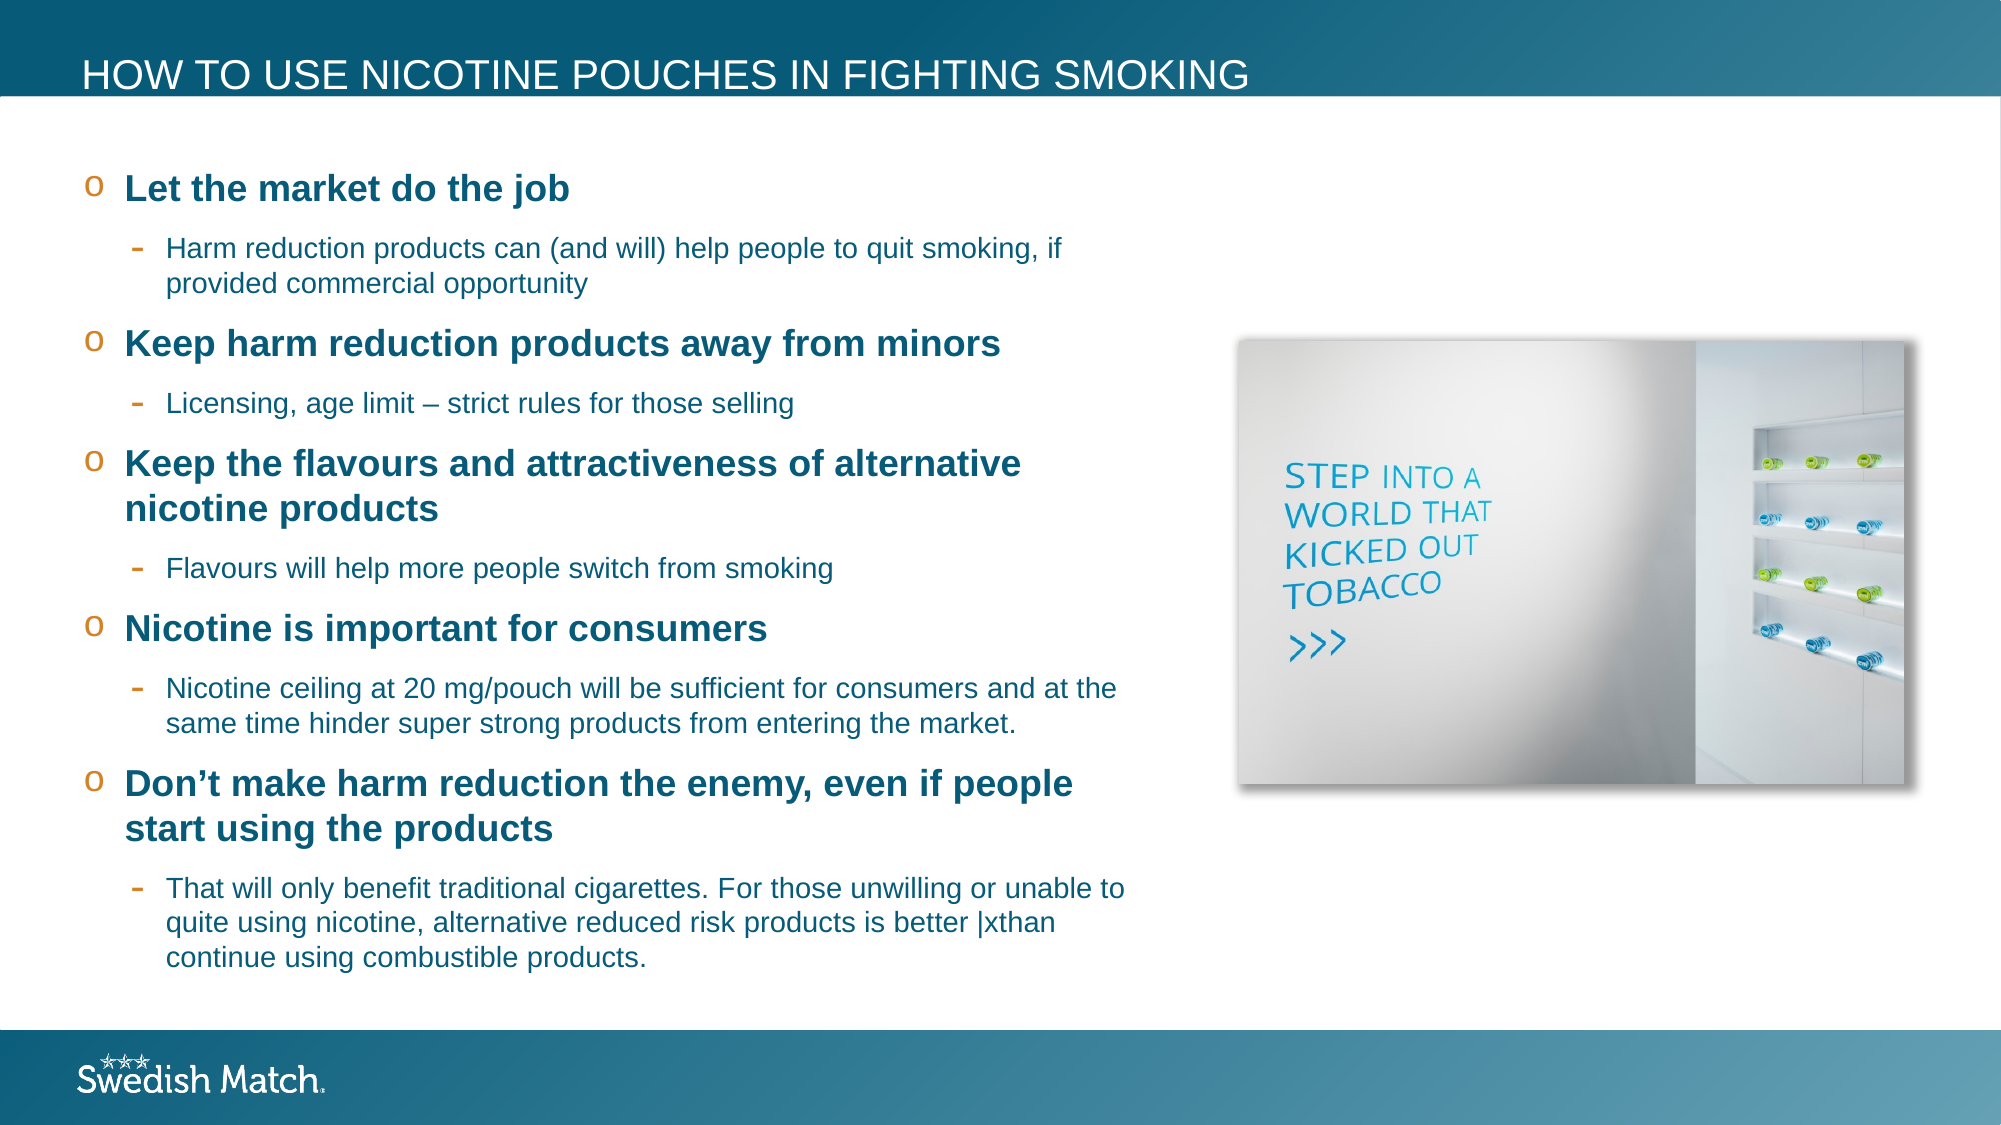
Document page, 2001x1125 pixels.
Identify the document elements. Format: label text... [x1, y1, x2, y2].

title how to use Nicotine pouches in fighting smoking [61, 36, 1951, 108]
list Let the market do the job Harm reduction products can (and will) help people to quit smoking, if provided commercial opportunity Keep harm reduction products away from minors Licensing, age limit – strict rules for those selling Keep the flavours and attractiveness of alternative nicotine products Flavours will help more people switch from smoking Nicotine is important for consumers Nicotine ceiling at 20 mg/pouch will be sufficient for consumers and at the same time hinder super strong products from entering the market. Don’t make harm reduction the enemy, even if people start using the products That will only benefit traditional cigarettes. For those unwilling or unable to quite using nicotine, alternative reduced risk products is better |xthan continue using combustible products. [63, 137, 1164, 1001]
picture [1239, 340, 1904, 784]
picture [77, 1053, 325, 1093]
